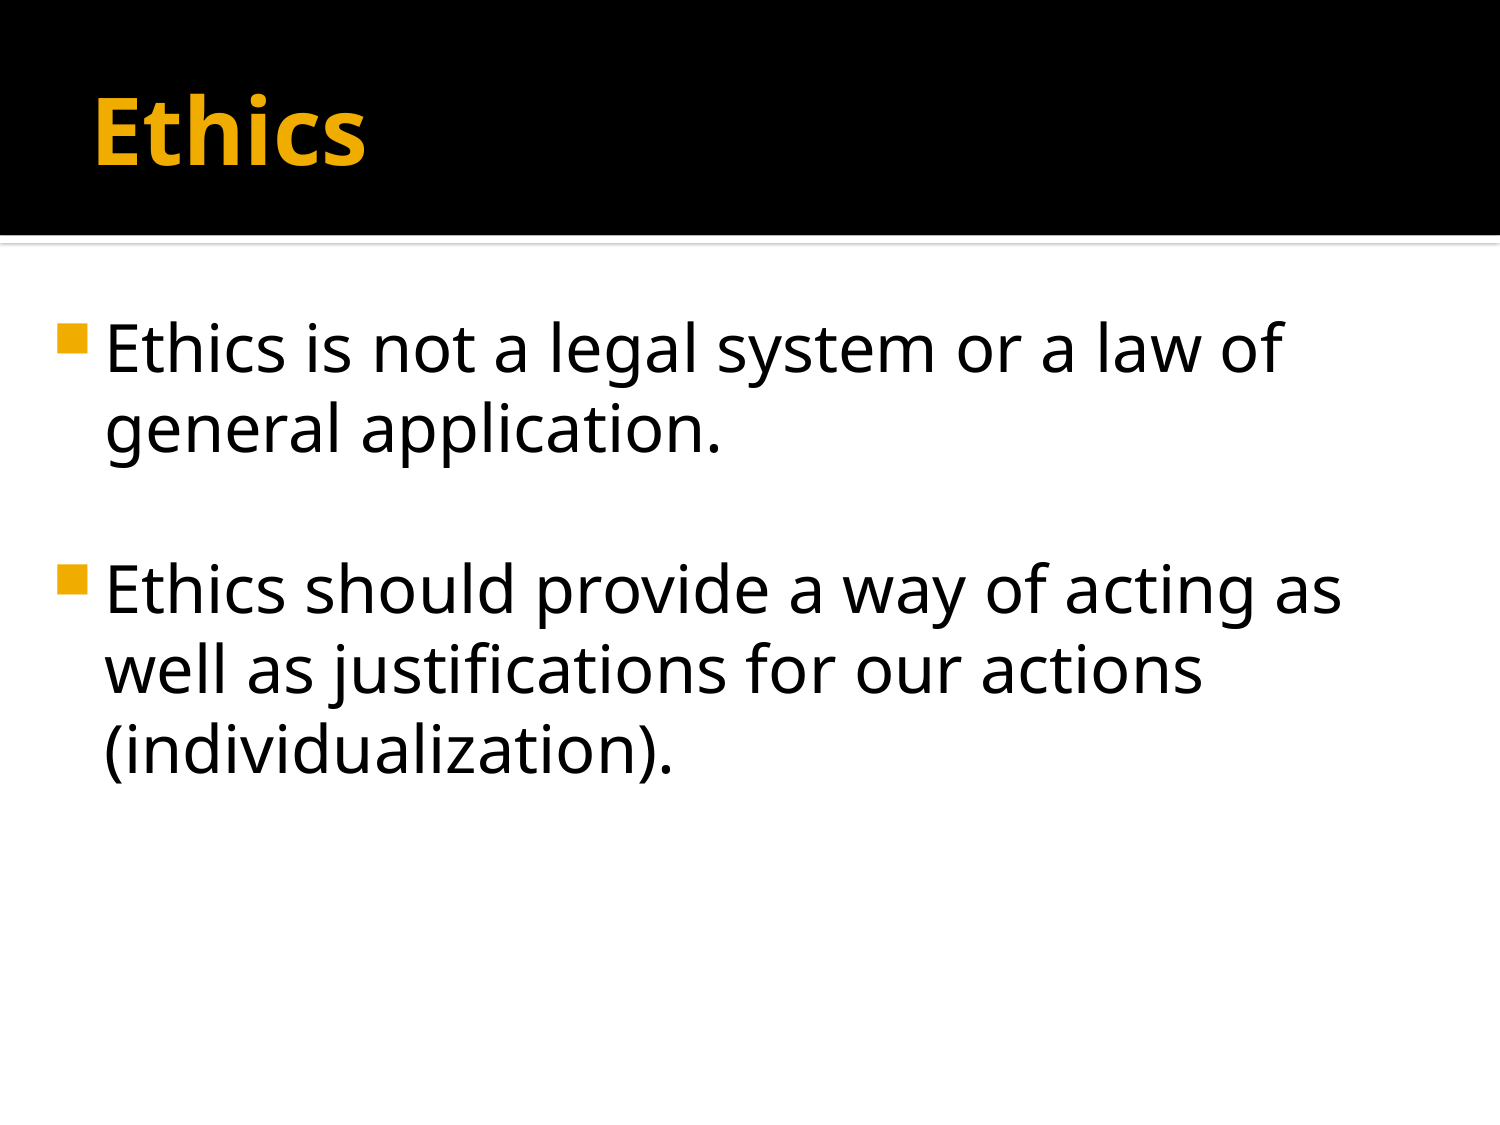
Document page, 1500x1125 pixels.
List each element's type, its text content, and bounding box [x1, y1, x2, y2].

title Ethics [75, 25, 1425, 231]
list Ethics is not a legal system or a law of general application. Ethics should provide a way of acting as well as justifications for our actions (individualization). [23, 291, 1471, 1050]
